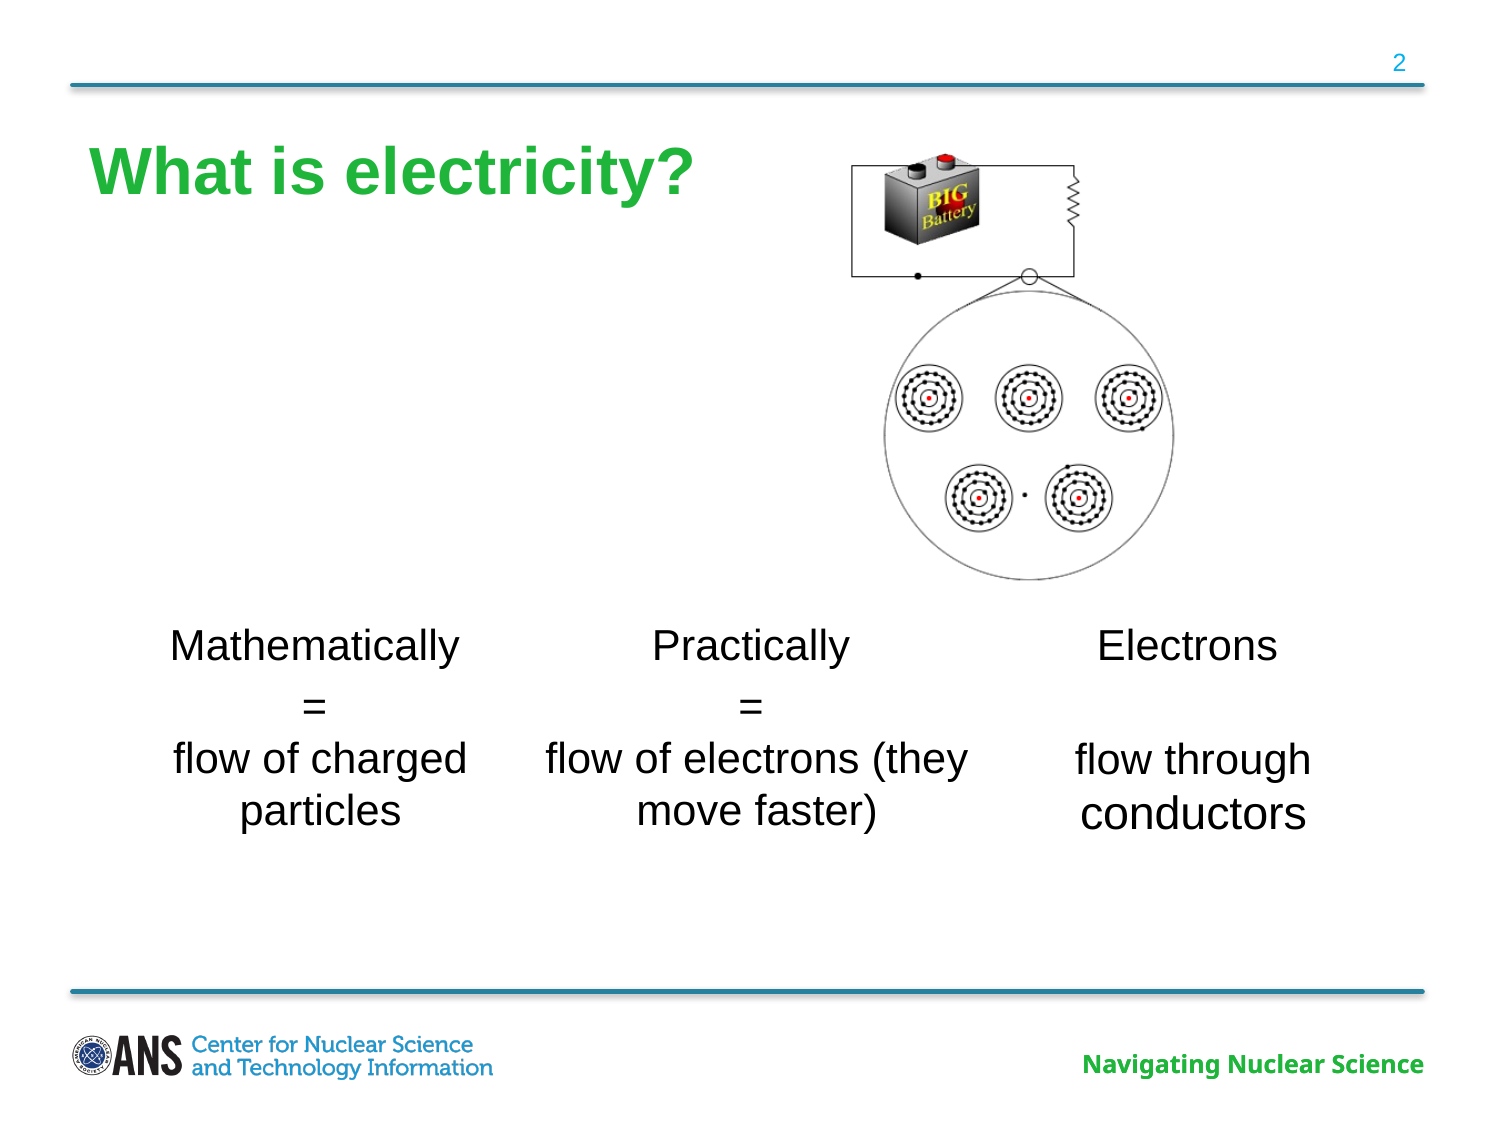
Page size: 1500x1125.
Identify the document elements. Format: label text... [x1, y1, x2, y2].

picture [72, 1035, 493, 1080]
title What is electricity? [75, 120, 1425, 200]
picture [807, 143, 1252, 588]
list Mathematically = flow of charged particles Practically = flow of electrons (they move faster) Electrons flow through conductors [87, 609, 1427, 895]
slide_number 2 [1377, 39, 1425, 100]
